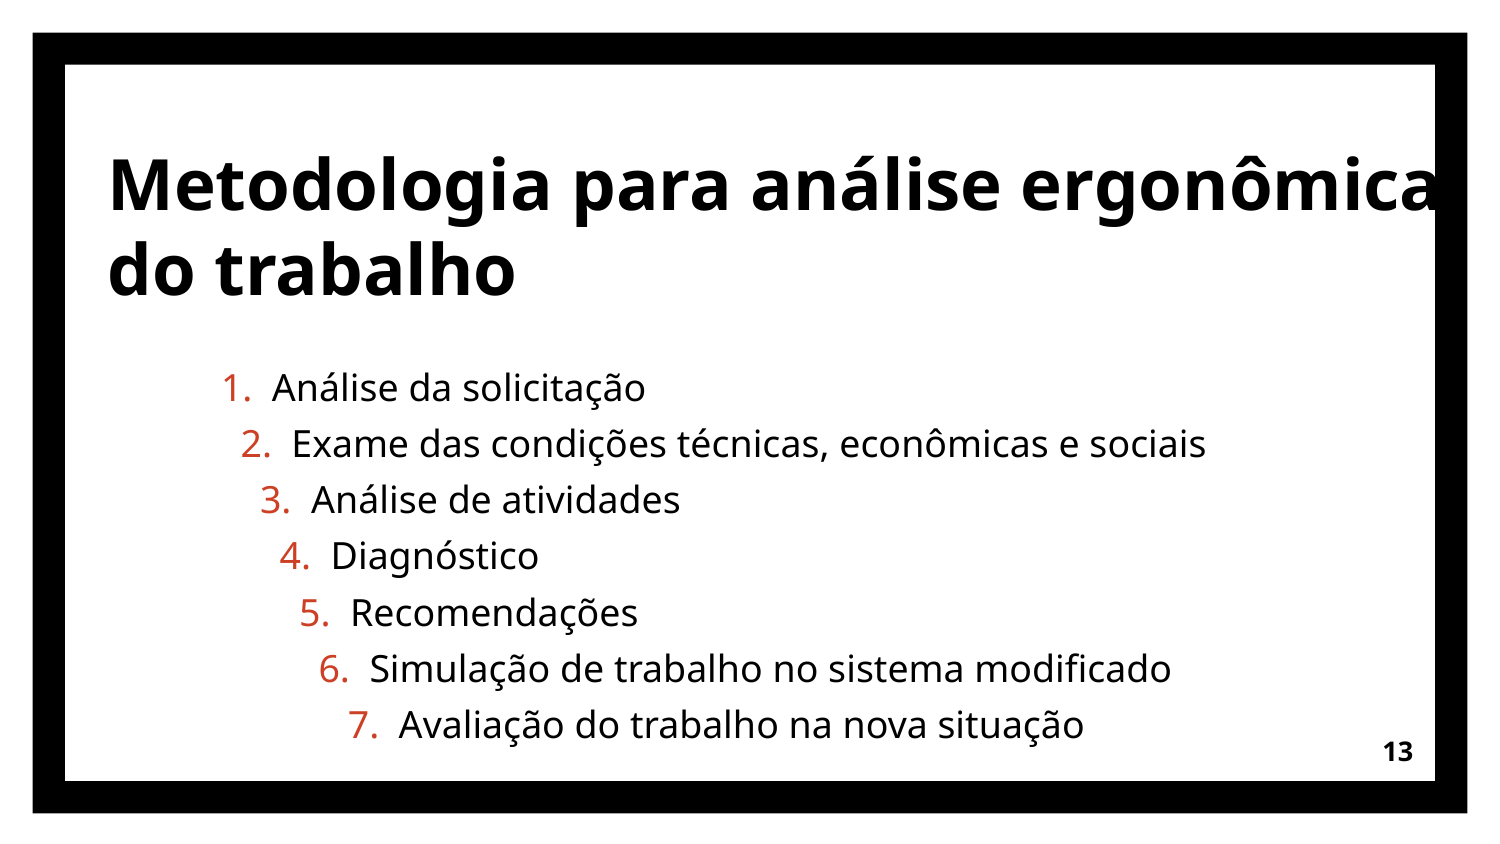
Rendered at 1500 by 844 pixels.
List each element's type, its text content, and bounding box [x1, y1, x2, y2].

text_box 1. Análise da solicitação 2. Exame das condições técnicas, econômicas e sociais 3. Análise de atividades 4. Diagnóstico 5. Recomendações 6. Simulação de trabalho no sistema modificado 7. Avaliação do trabalho na nova situação [206, 337, 1339, 732]
title Metodologia para análise ergonômica do trabalho [92, 101, 1500, 325]
slide_number ‹#› [1338, 720, 1429, 786]
